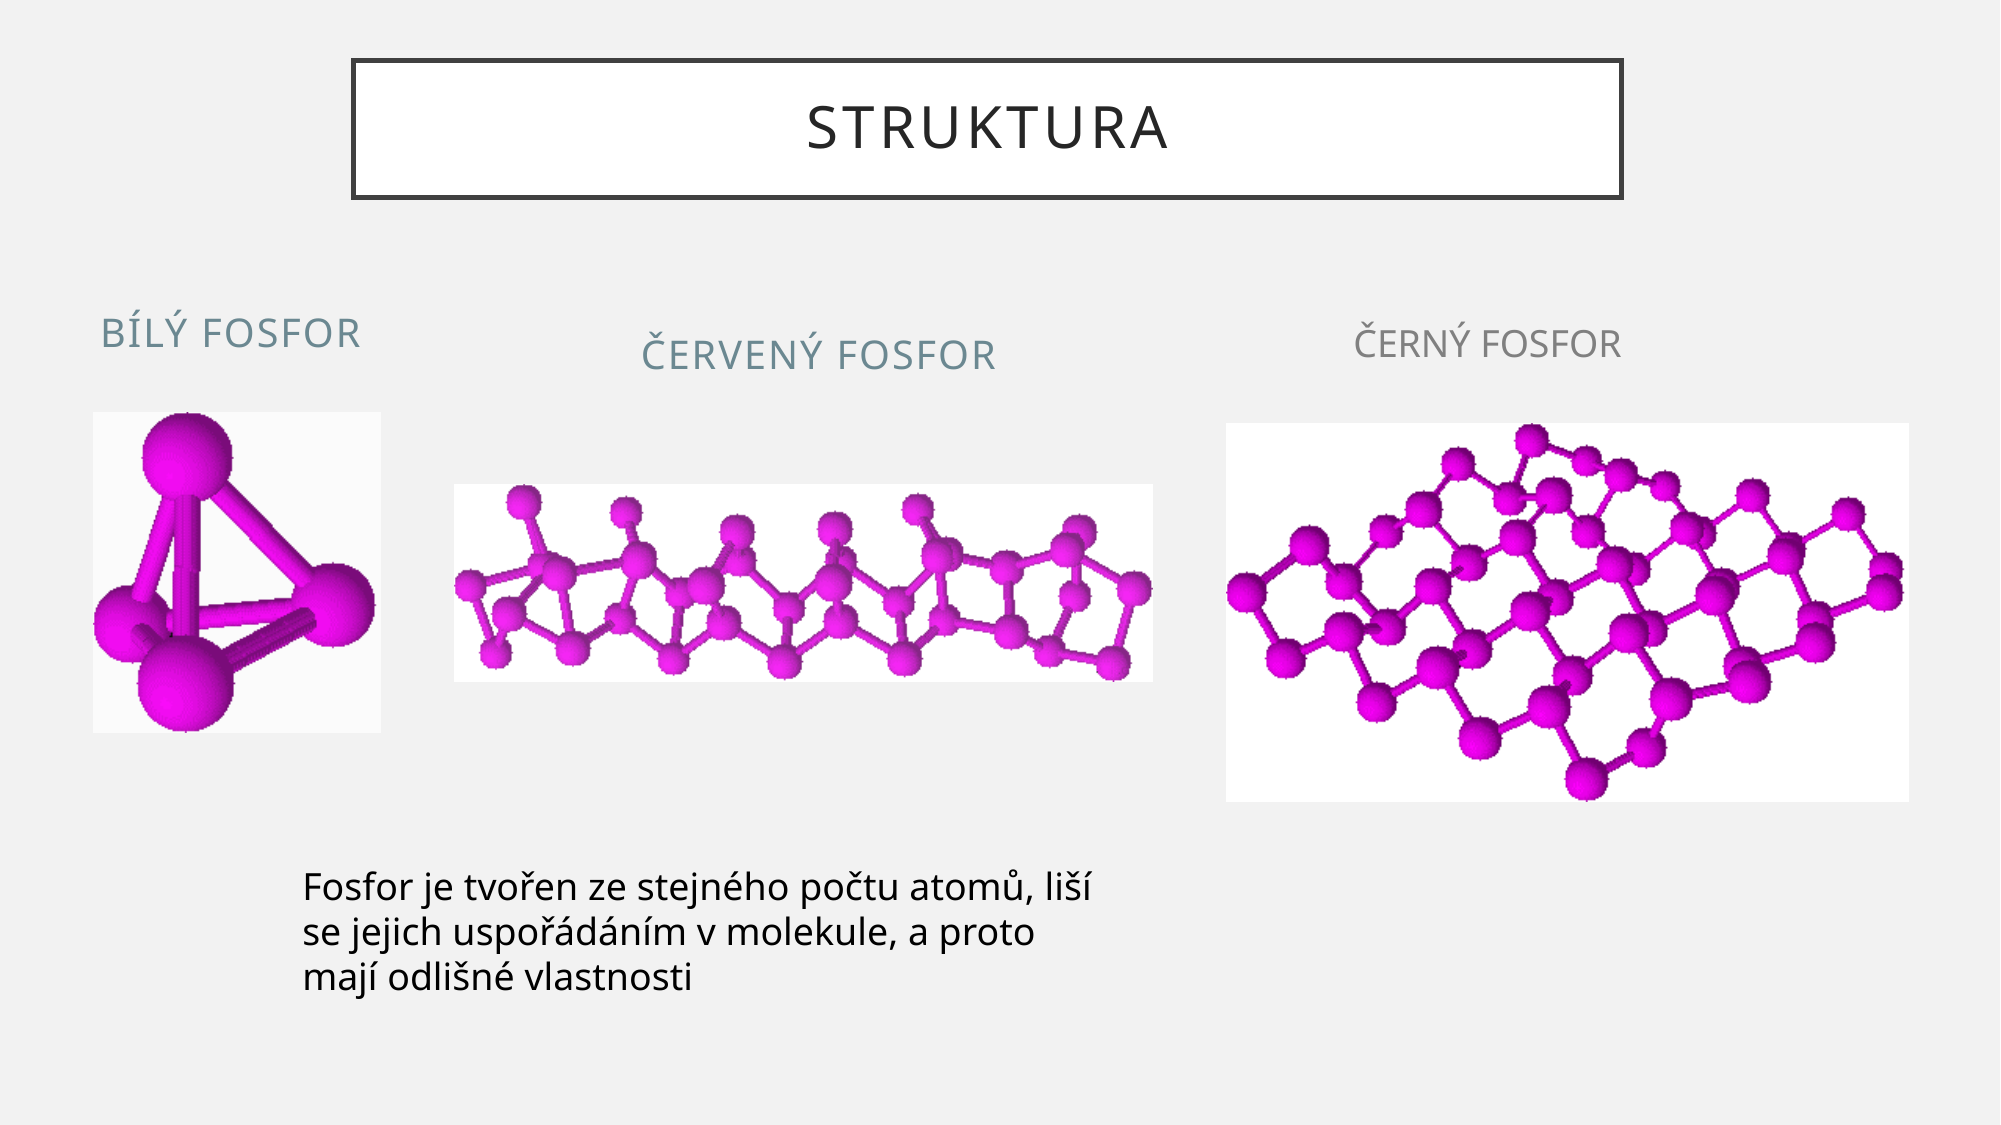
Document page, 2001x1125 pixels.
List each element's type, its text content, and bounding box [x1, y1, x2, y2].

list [93, 412, 381, 733]
title Struktura [351, 58, 1624, 200]
picture [1226, 423, 1909, 802]
list Bílý fosfor [80, 247, 381, 363]
list Červený fosfor [579, 269, 1058, 386]
text_box Fosfor je tvořen ze stejného počtu atomů, liší se jejich uspořádáním v molekule, a proto mají odlišné vlastnosti [287, 855, 1122, 1006]
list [454, 484, 1153, 682]
text_box ČERNÝ FOSFOR [1338, 312, 1637, 372]
